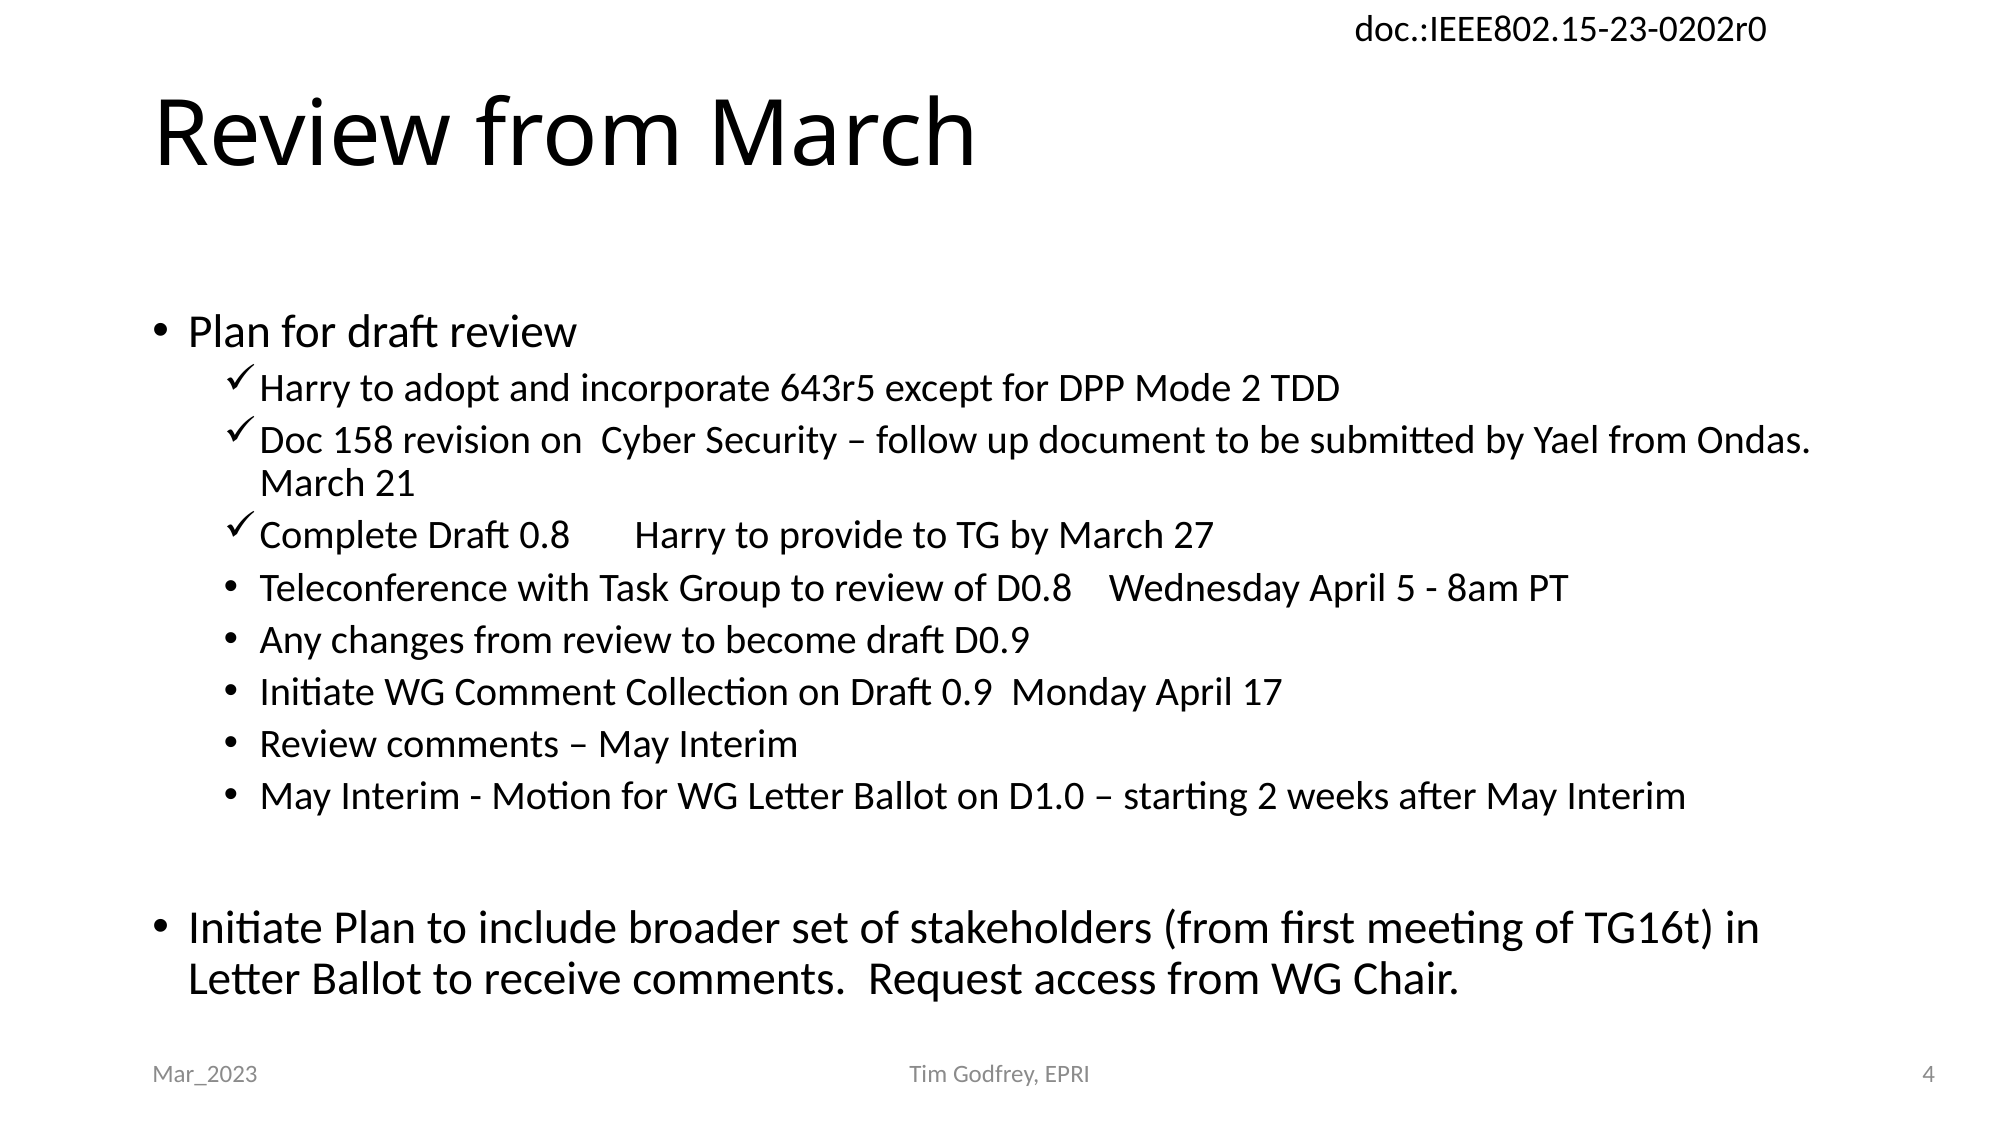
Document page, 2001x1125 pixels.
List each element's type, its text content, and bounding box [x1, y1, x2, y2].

slide_number Mar_2023 [137, 1042, 588, 1103]
slide_number 4 [1462, 1042, 1950, 1103]
list Plan for draft review Harry to adopt and incorporate 643r5 except for DPP Mode 2 TDD Doc 158 revision on Cyber Security – follow up document to be submitted by Yael from Ondas. March 21 Complete Draft 0.8 Harry to provide to TG by March 27 Teleconference with Task Group to review of D0.8 Wednesday April 5 - 8am PT Any changes from review to become draft D0.9 Initiate WG Comment Collection on Draft 0.9 Monday April 17 Review comments – May Interim May Interim - Motion for WG Letter Ballot on D1.0 – starting 2 weeks after May Interim Initiate Plan to include broader set of stakeholders (from first meeting of TG16t) in Letter Ballot to receive comments. Request access from WG Chair. [137, 299, 1863, 1014]
footer Tim Godfrey, EPRI [662, 1042, 1338, 1103]
title Review from March [137, 59, 1863, 213]
